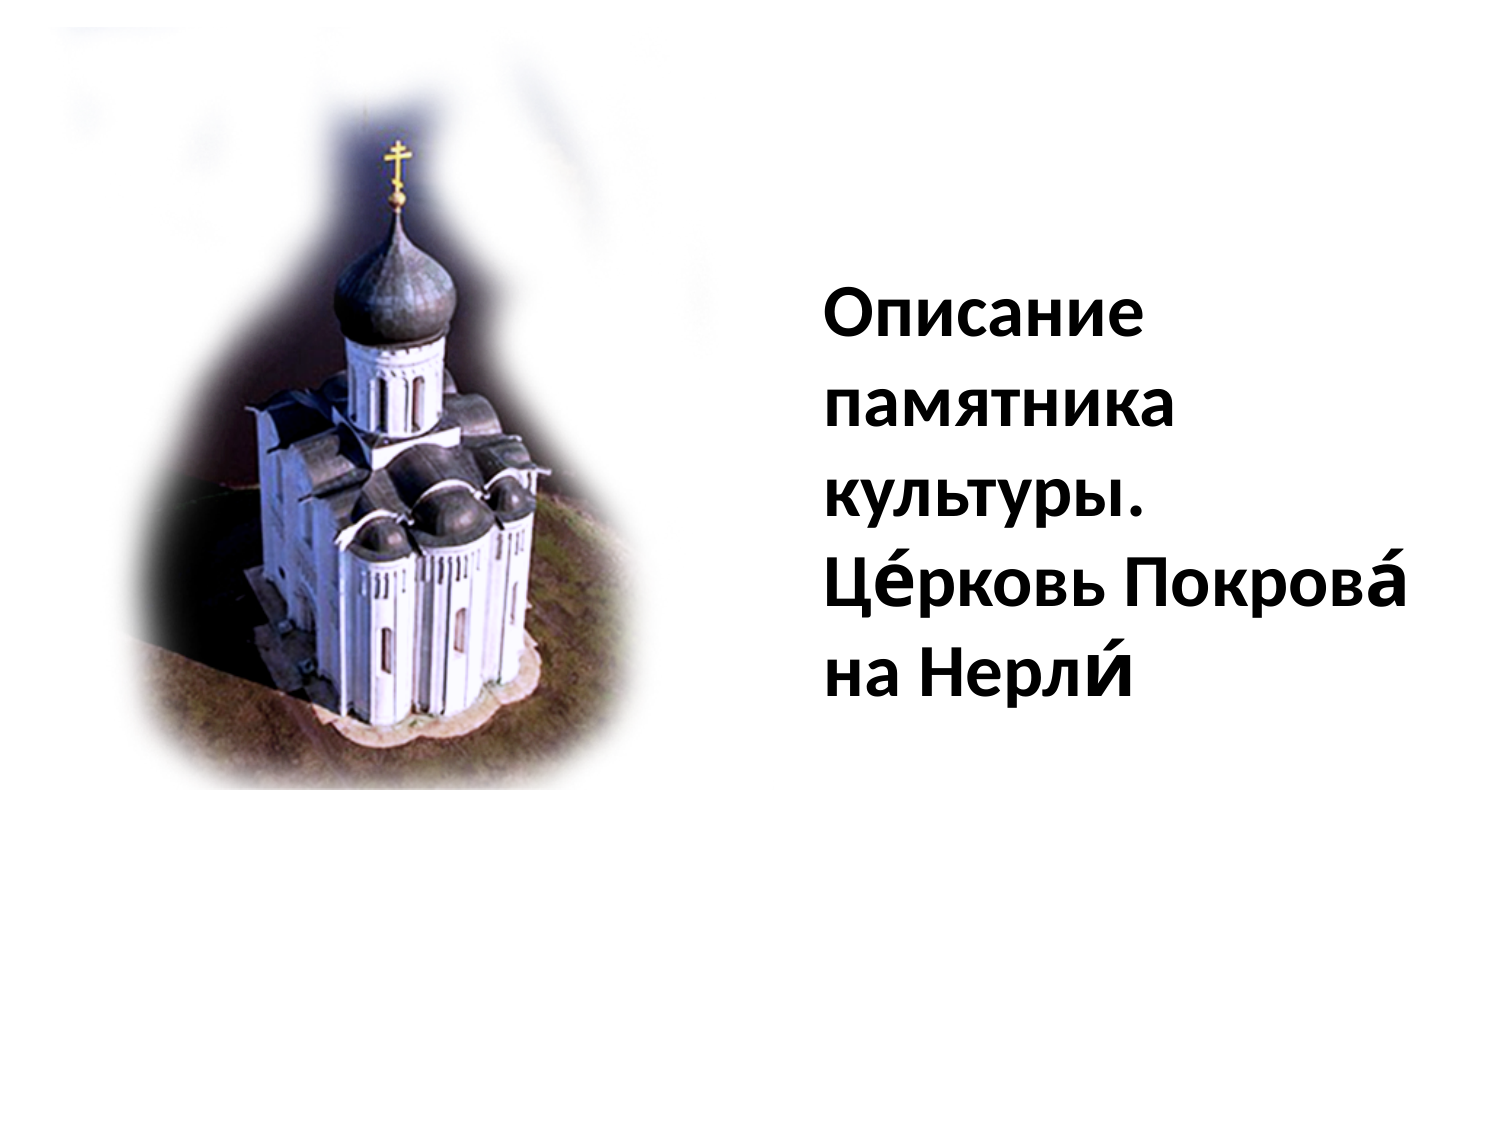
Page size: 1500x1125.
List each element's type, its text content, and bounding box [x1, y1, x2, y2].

picture [17, 27, 774, 790]
text_box Описание памятника культуры. Це́рковь Покрова́ на Нерли́ [809, 254, 1471, 765]
